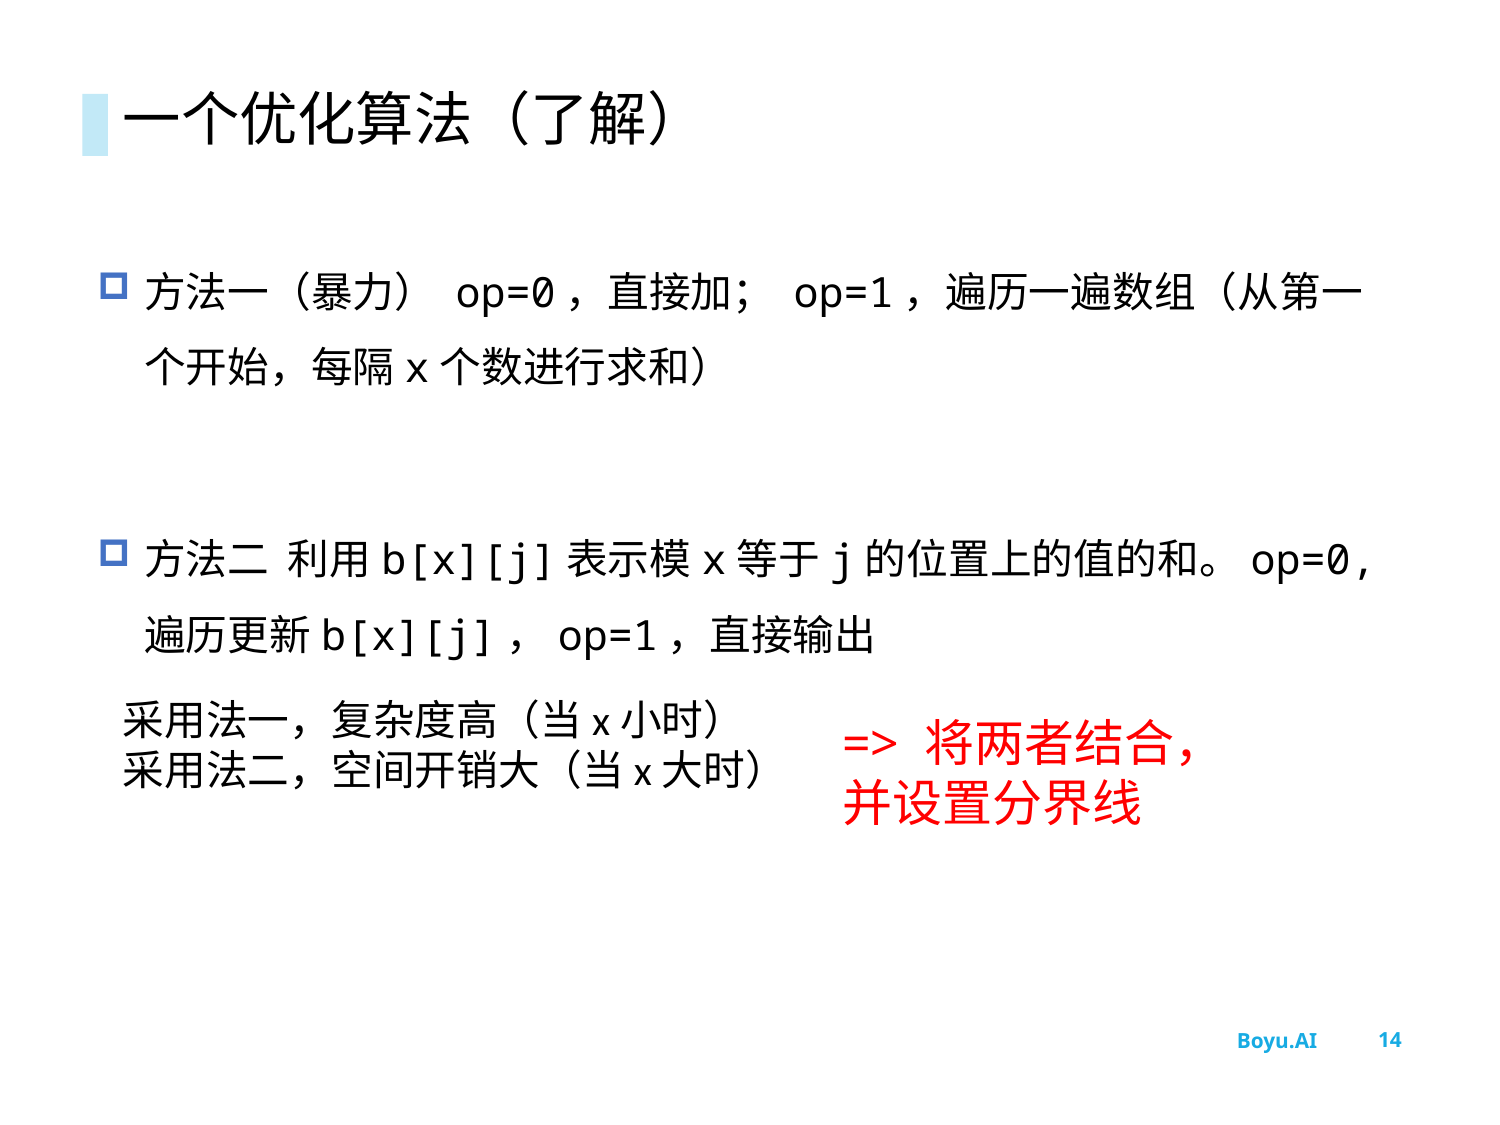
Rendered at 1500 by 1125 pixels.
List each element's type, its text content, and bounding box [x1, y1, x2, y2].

title 一个优化算法（了解） [108, 74, 1418, 169]
text_box 采用法一，复杂度高（当x小时） 采用法二，空间开销大（当x大时） [108, 686, 809, 801]
text_box => 将两者结合，并设置分界线 [827, 703, 1265, 910]
list 方法一（暴力） op=0，直接加； op=1，遍历一遍数组（从第一个开始，每隔x个数进行求和） 方法二 利用b[x][j]表示模x等于j的位置上的值的和。op=0,遍历更新b[x][j]，op=1，直接输出 [82, 233, 1418, 971]
